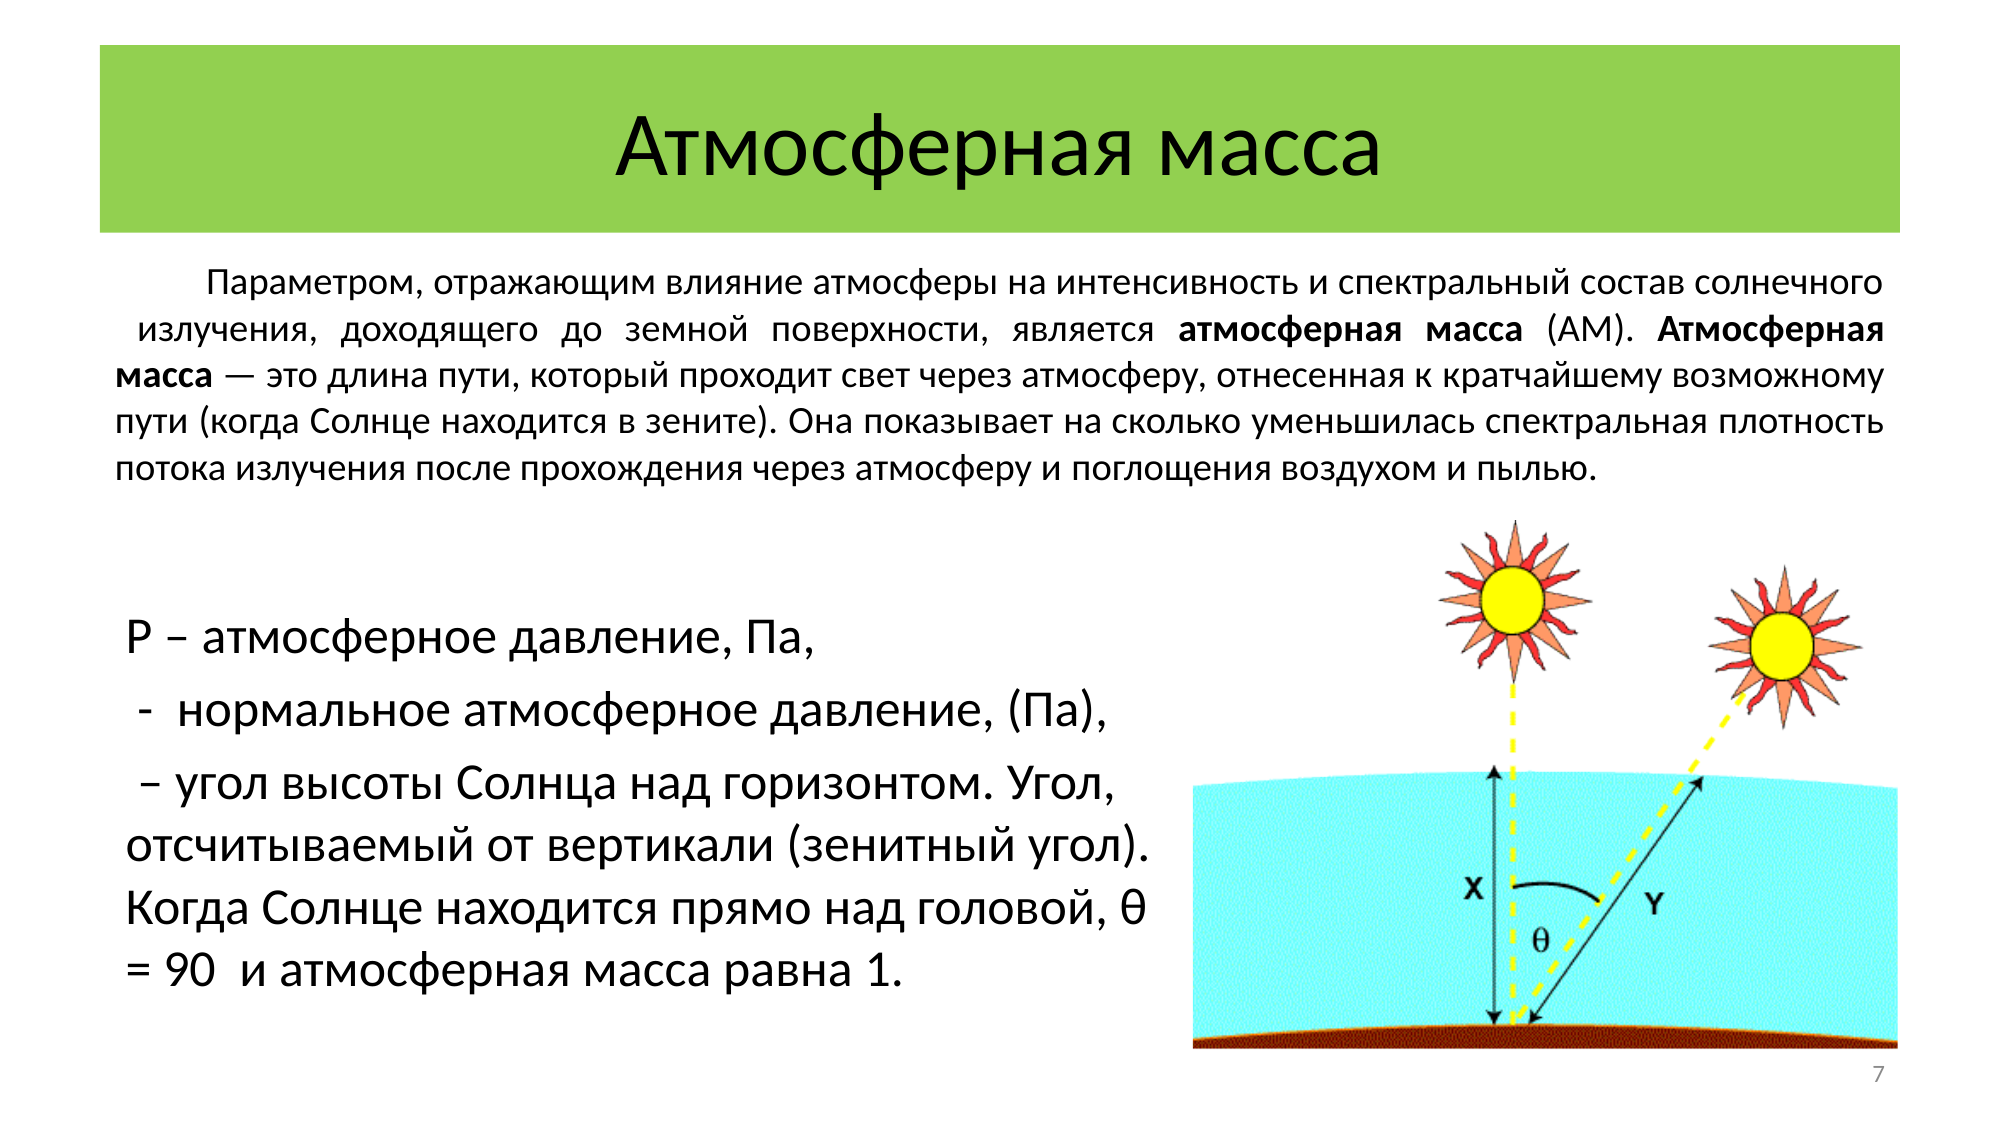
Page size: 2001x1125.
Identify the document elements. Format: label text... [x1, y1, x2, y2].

slide_number 7 [1433, 1059, 1900, 1103]
title Атмосферная масса [99, 45, 1900, 233]
picture [1192, 519, 1898, 1051]
list Параметром, отражающим влияние атмосферы на интенсивность и спектральный состав солнечного излучения, доходящего до земной поверхности, является атмосферная масса (АМ). Атмосферная масса — это длина пути, который проходит свет через атмосферу, отнесенная к кратчайшему возможному пути (когда Солнце находится в зените). Она показывает на сколько уменьшилась спектральная плотность потока излучения после прохождения через атмосферу и поглощения воздухом и пылью. [99, 248, 1900, 530]
